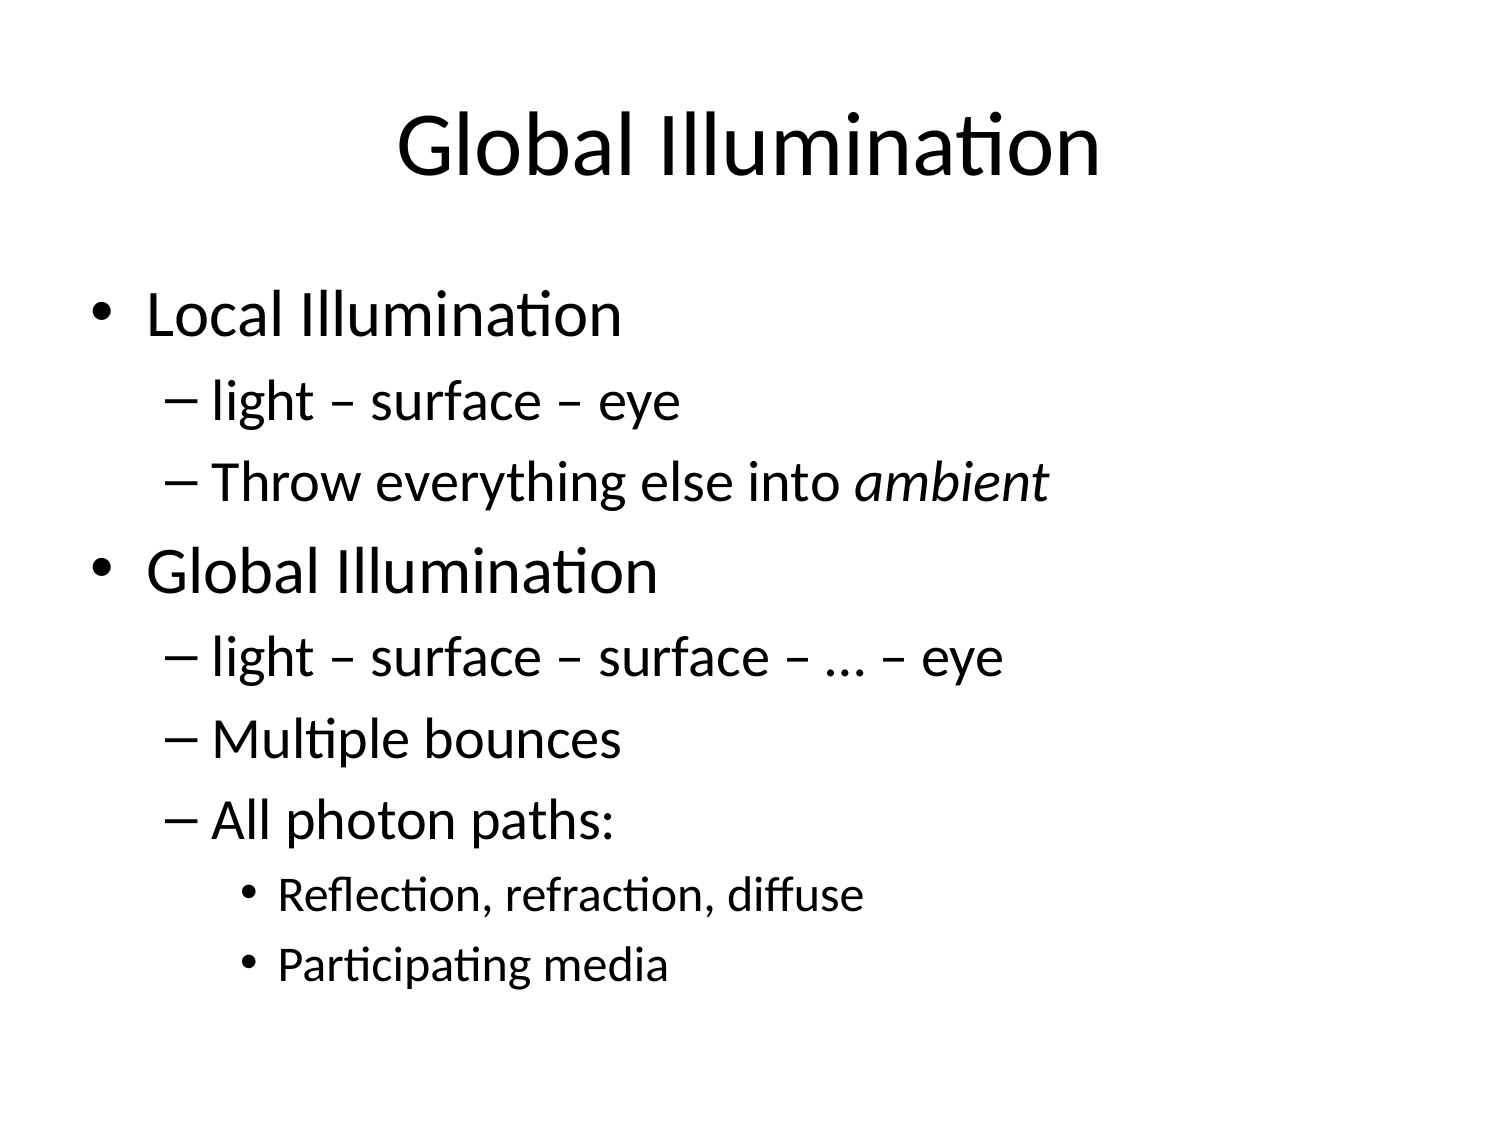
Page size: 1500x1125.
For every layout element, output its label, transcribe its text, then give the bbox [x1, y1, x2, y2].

title Global Illumination [75, 45, 1425, 233]
list Local Illumination light – surface – eye Throw everything else into ambient Global Illumination light – surface – surface – … – eye Multiple bounces All photon paths: Reflection, refraction, diffuse Participating media [75, 262, 1425, 1005]
